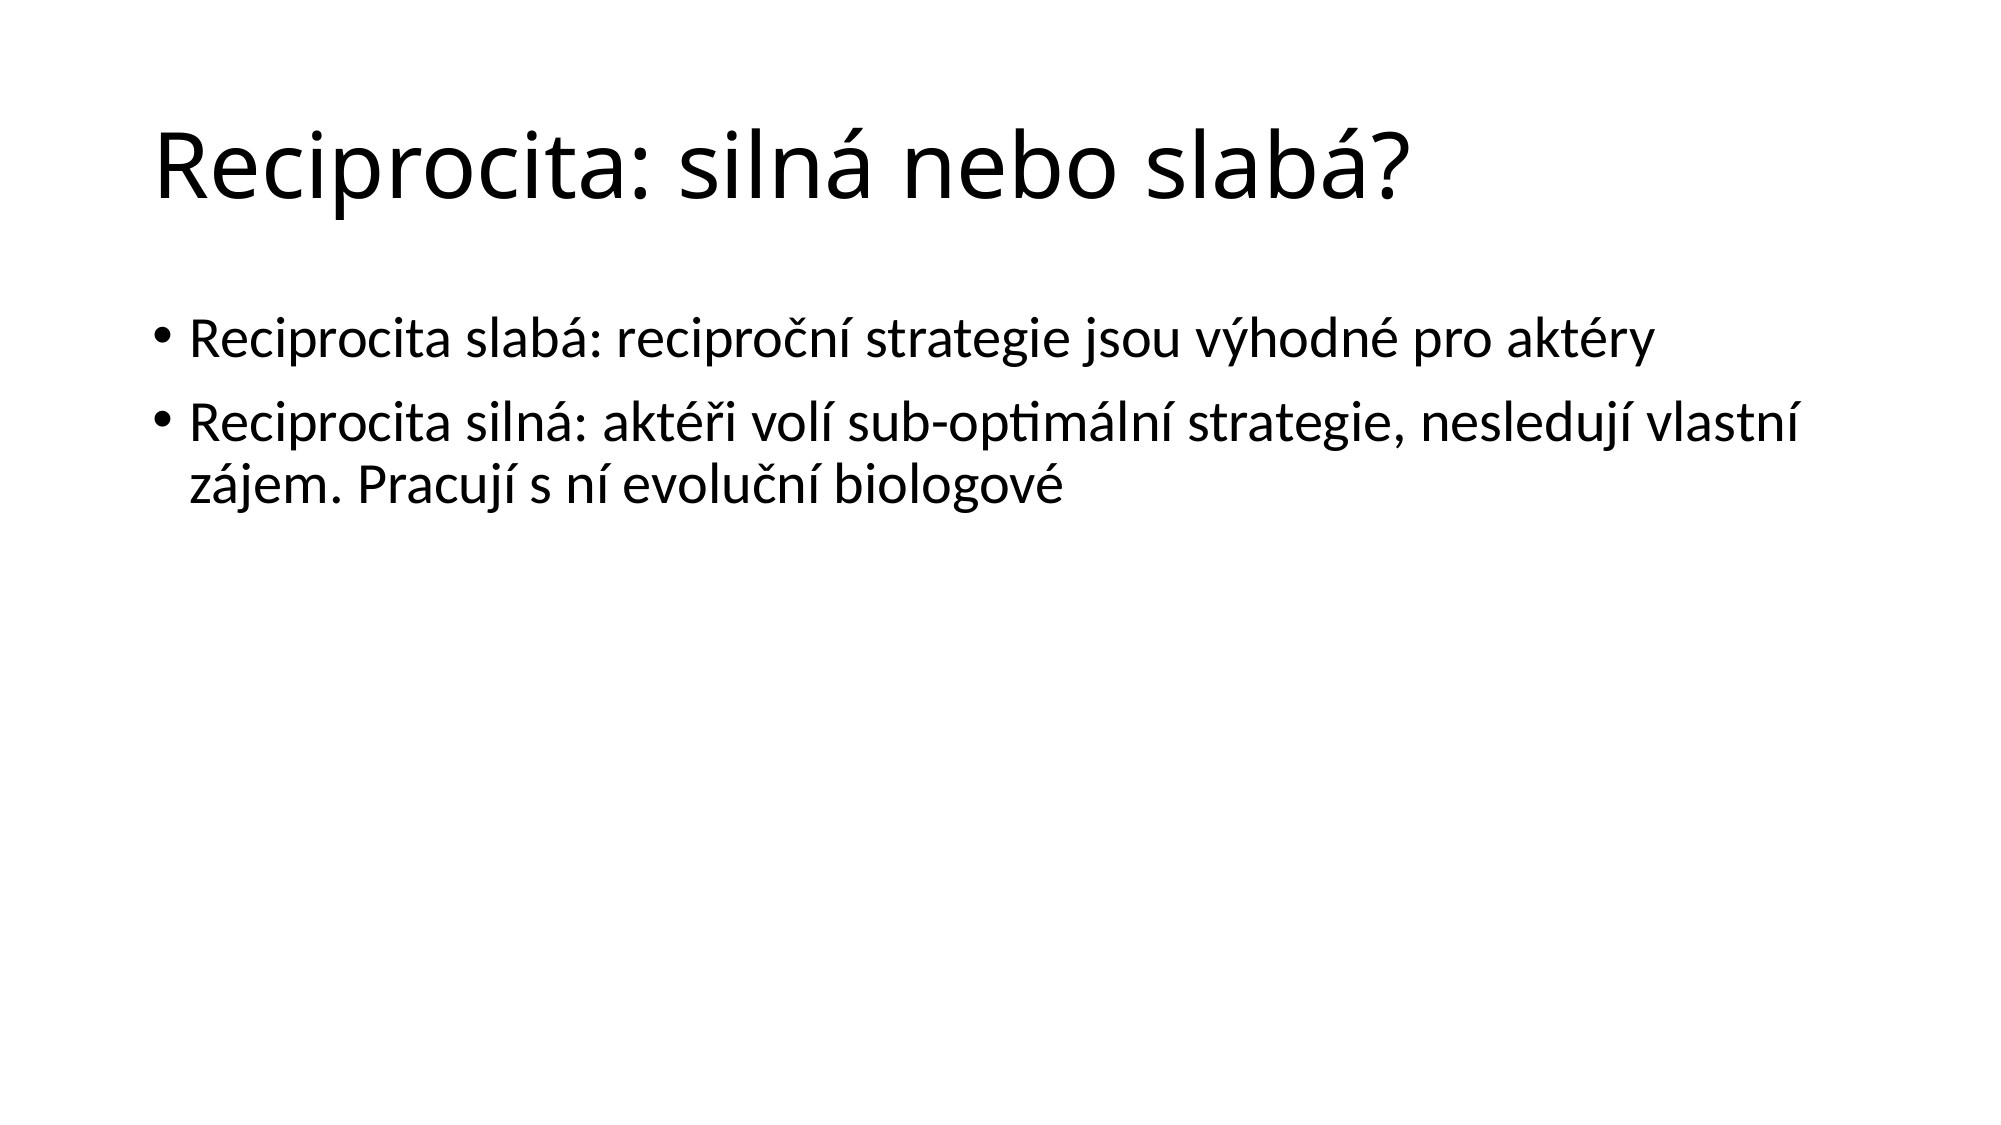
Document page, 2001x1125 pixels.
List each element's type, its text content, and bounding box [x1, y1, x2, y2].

list Reciprocita slabá: reciproční strategie jsou výhodné pro aktéry Reciprocita silná: aktéři volí sub-optimální strategie, nesledují vlastní zájem. Pracují s ní evoluční biologové [137, 299, 1863, 1014]
title Reciprocita: silná nebo slabá? [137, 59, 1863, 278]
